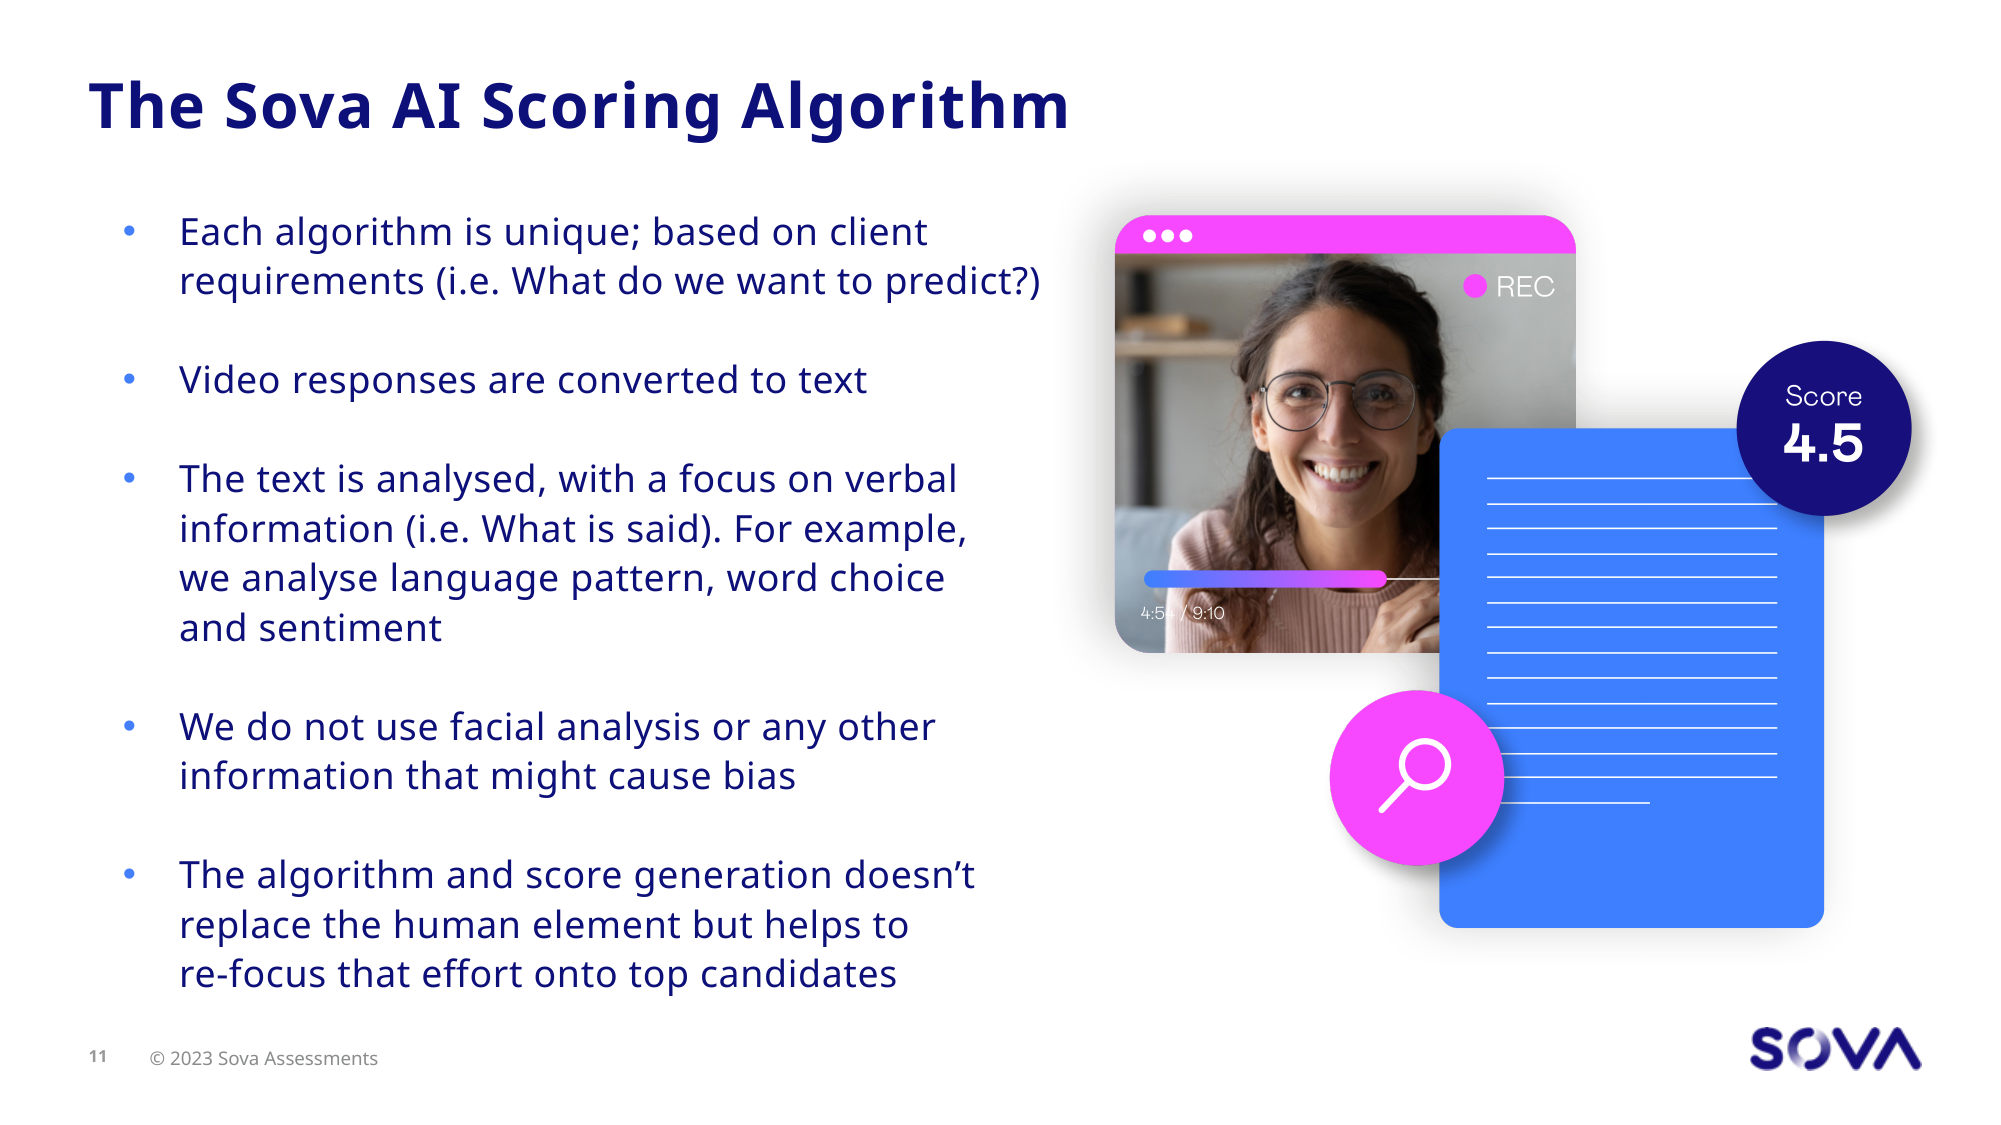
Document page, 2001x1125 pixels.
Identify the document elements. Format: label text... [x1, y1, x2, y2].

title The Sova AI Scoring Algorithm [0, 66, 2000, 117]
slide_number 11 [0, 1036, 148, 1125]
picture [1050, 158, 1939, 967]
picture [1750, 1027, 1922, 1071]
footer © 2023 Sova Assessments [149, 1036, 445, 1125]
text_box Each algorithm is unique; based on client requirements (i.e. What do we want to predict?) Video responses are converted to text The text is analysed, with a focus on verbal information (i.e. What is said). For example, we analyse language pattern, word choice and sentiment We do not use facial analysis or any other information that might cause bias The algorithm and score generation doesn’t replace the human element but helps to re-focus that effort onto top candidates [34, 158, 1048, 880]
